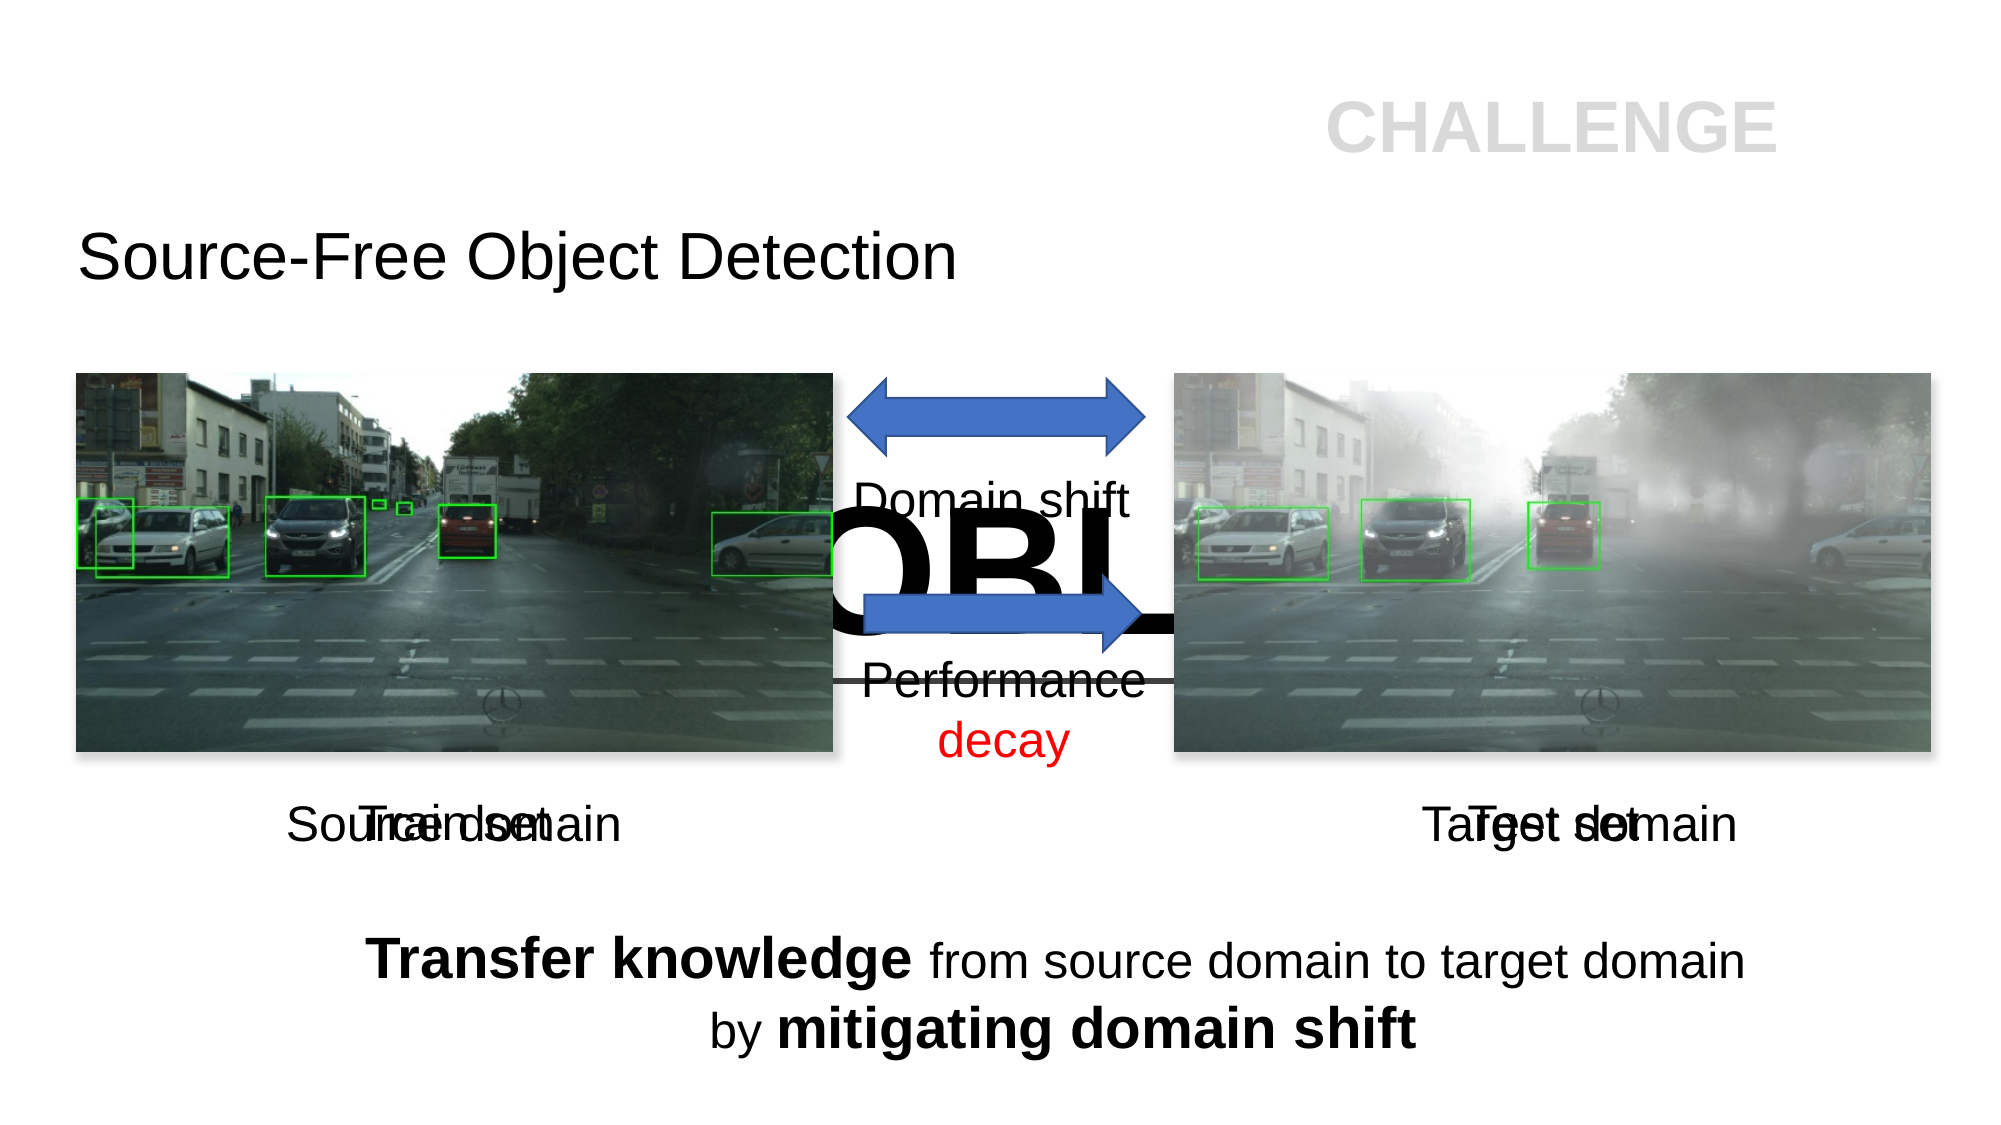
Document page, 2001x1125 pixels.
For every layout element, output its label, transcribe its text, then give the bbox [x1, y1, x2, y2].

text_box Source-Free Object Detection [63, 205, 1064, 301]
text_box Source domain [271, 784, 637, 860]
text_box Train set [342, 783, 566, 858]
text_box Target domain [1406, 784, 1753, 860]
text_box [834, 443, 1174, 682]
picture [76, 373, 834, 752]
text_box [846, 376, 1147, 443]
text_box Test set [1452, 783, 1655, 858]
picture [1174, 373, 1931, 752]
text_box Transfer knowledge from source domain to target domain by mitigating domain shift [350, 912, 1776, 1068]
text_box CHALLENGE [1310, 72, 1795, 175]
text_box Performance decay [755, 682, 1253, 775]
